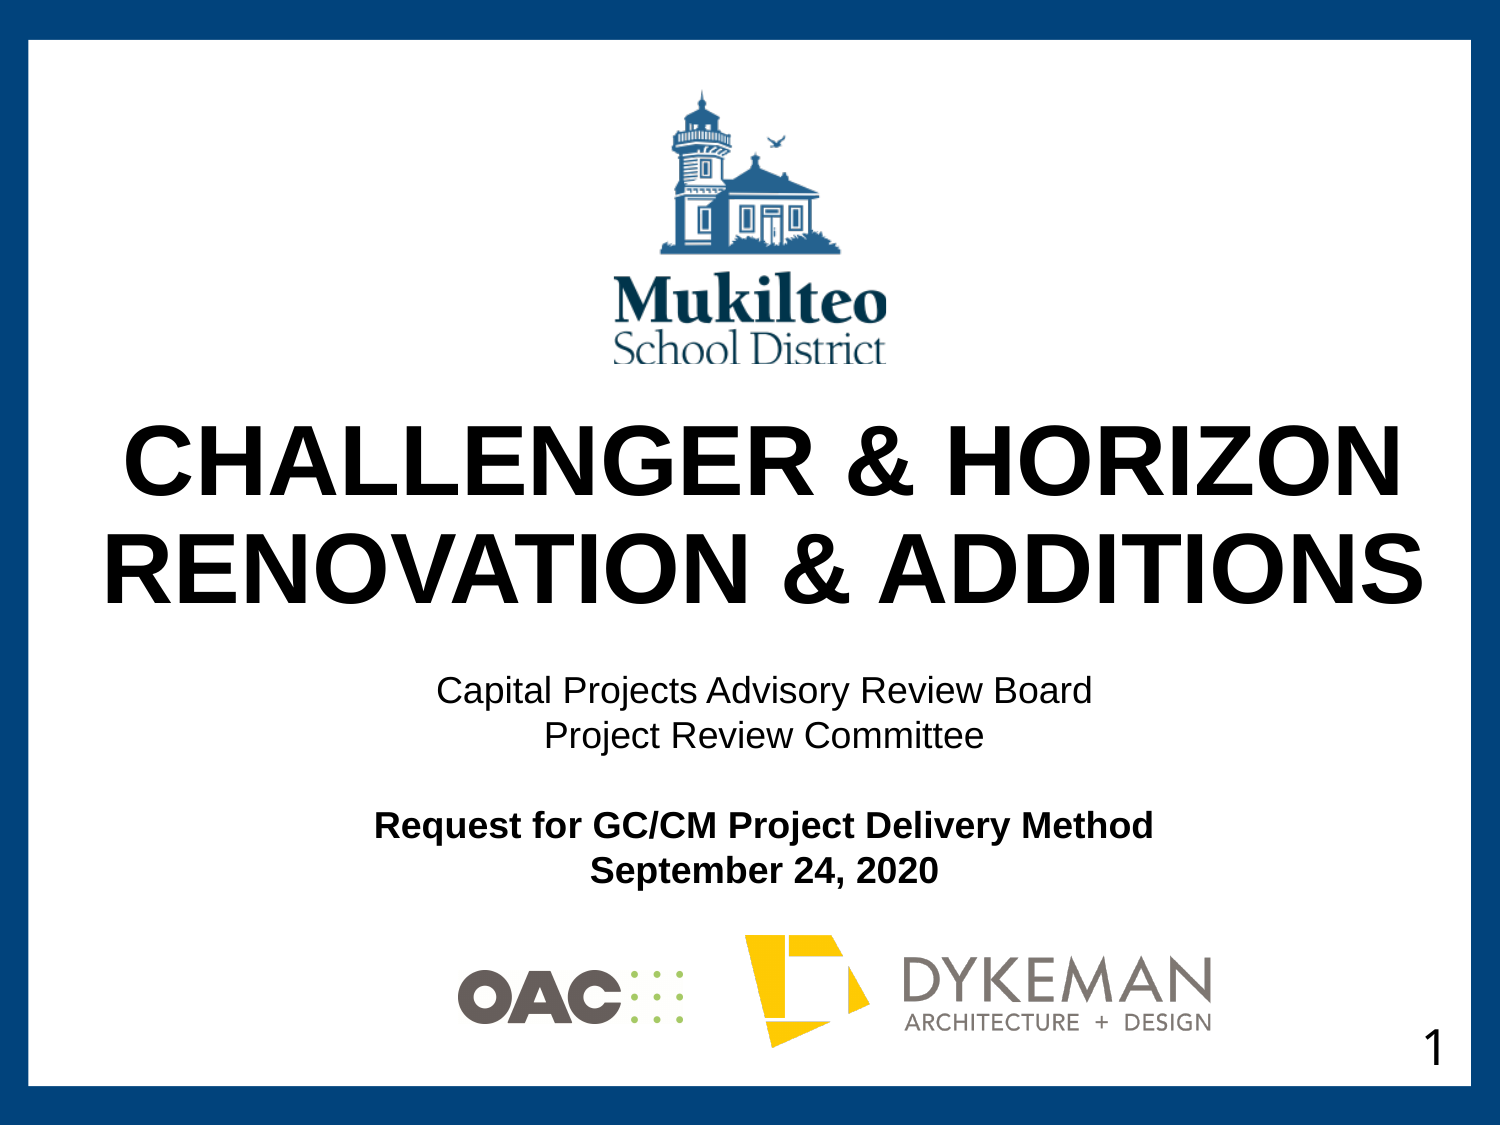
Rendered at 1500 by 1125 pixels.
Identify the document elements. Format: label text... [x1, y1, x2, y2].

picture [613, 88, 887, 364]
picture [719, 915, 1243, 1066]
title CHALLENGER & HORIZON RENOVATION & ADDITIONS [73, 267, 1456, 767]
text_box 1 [1405, 1007, 1474, 1083]
text_box Capital Projects Advisory Review Board Project Review Committee Request for GC/CM Project Delivery Method September 24, 2020 [224, 658, 1305, 899]
picture [458, 970, 683, 1024]
